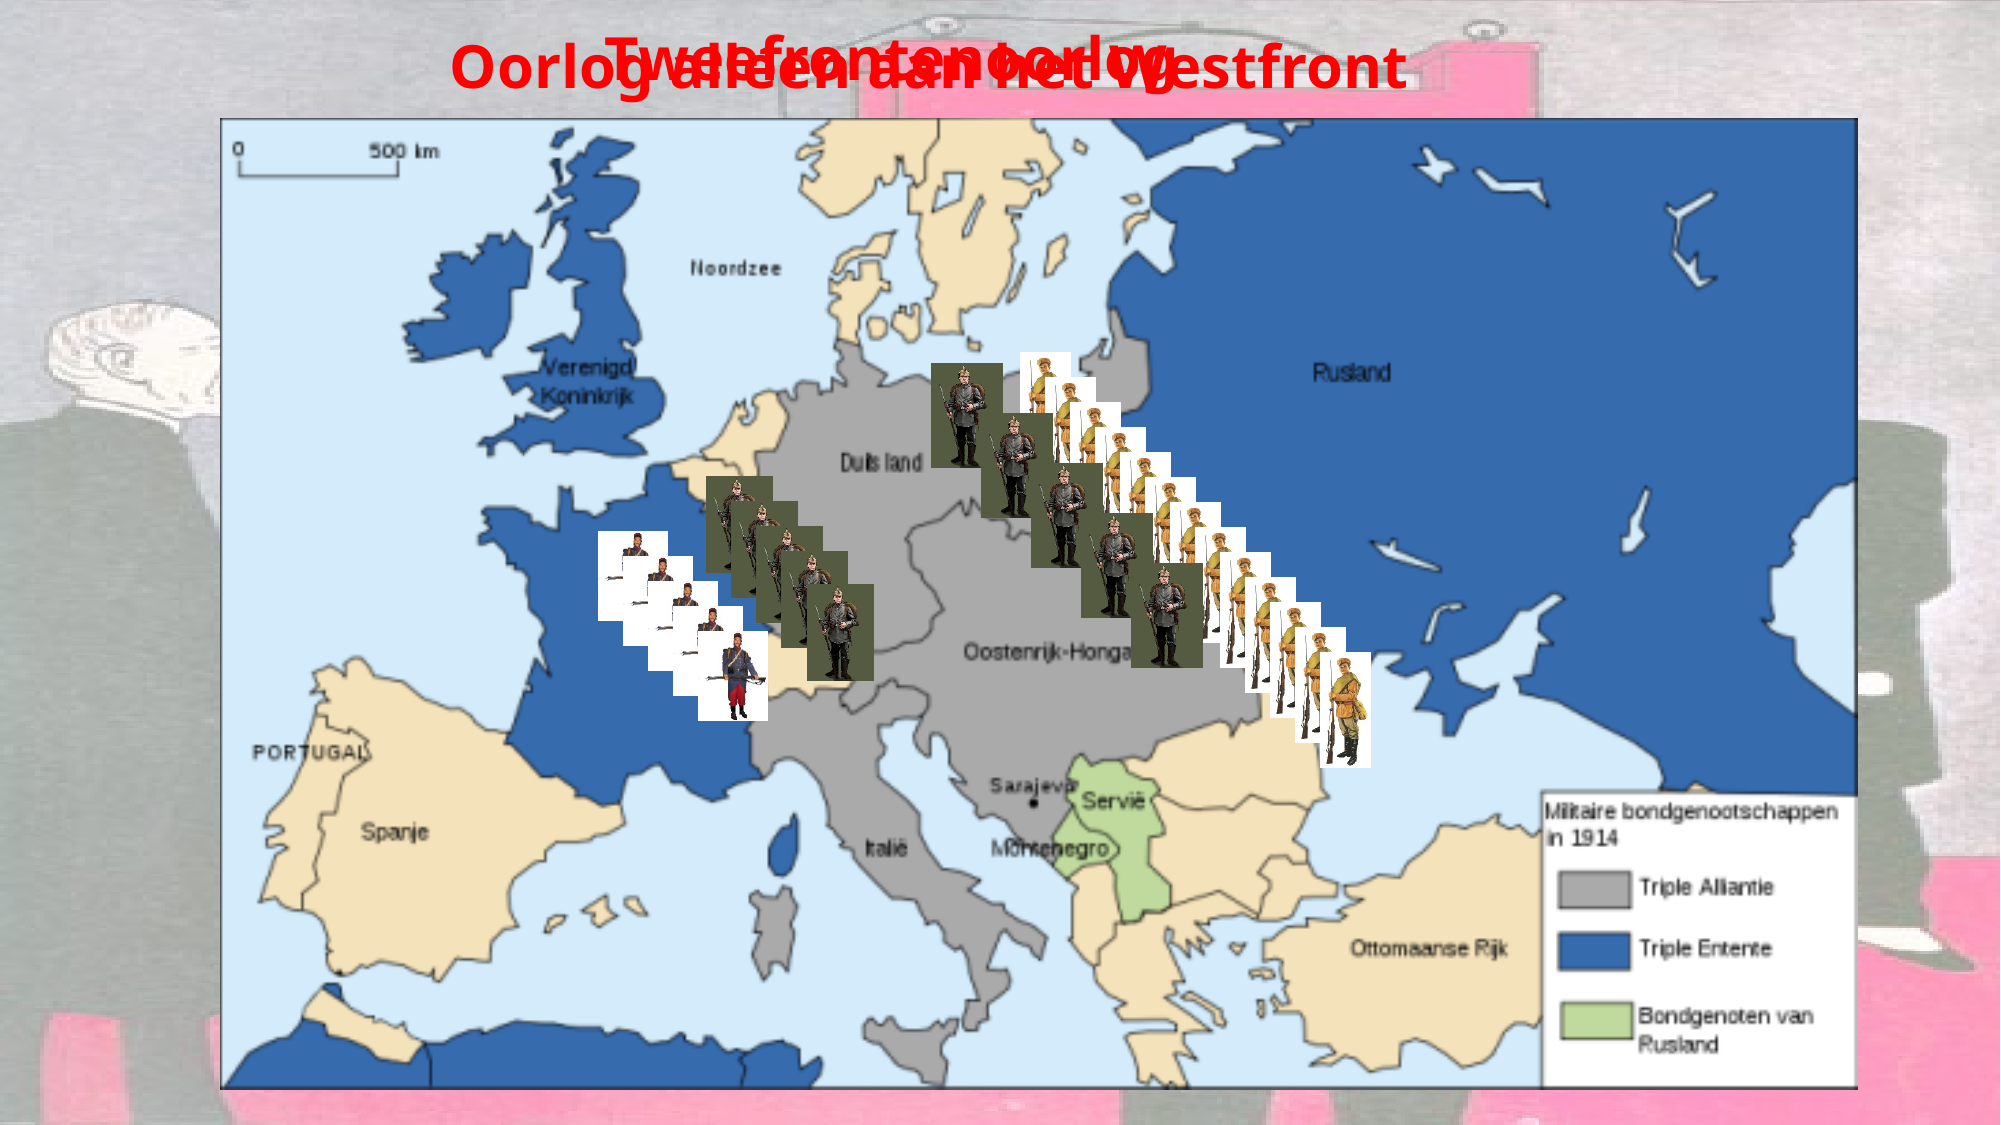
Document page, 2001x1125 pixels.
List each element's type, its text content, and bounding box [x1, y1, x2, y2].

picture [220, 118, 1858, 1090]
title Tweefrontenoorlog [589, 20, 1274, 28]
text_box Oorlog alleen aan het Westfront [434, 28, 1561, 110]
